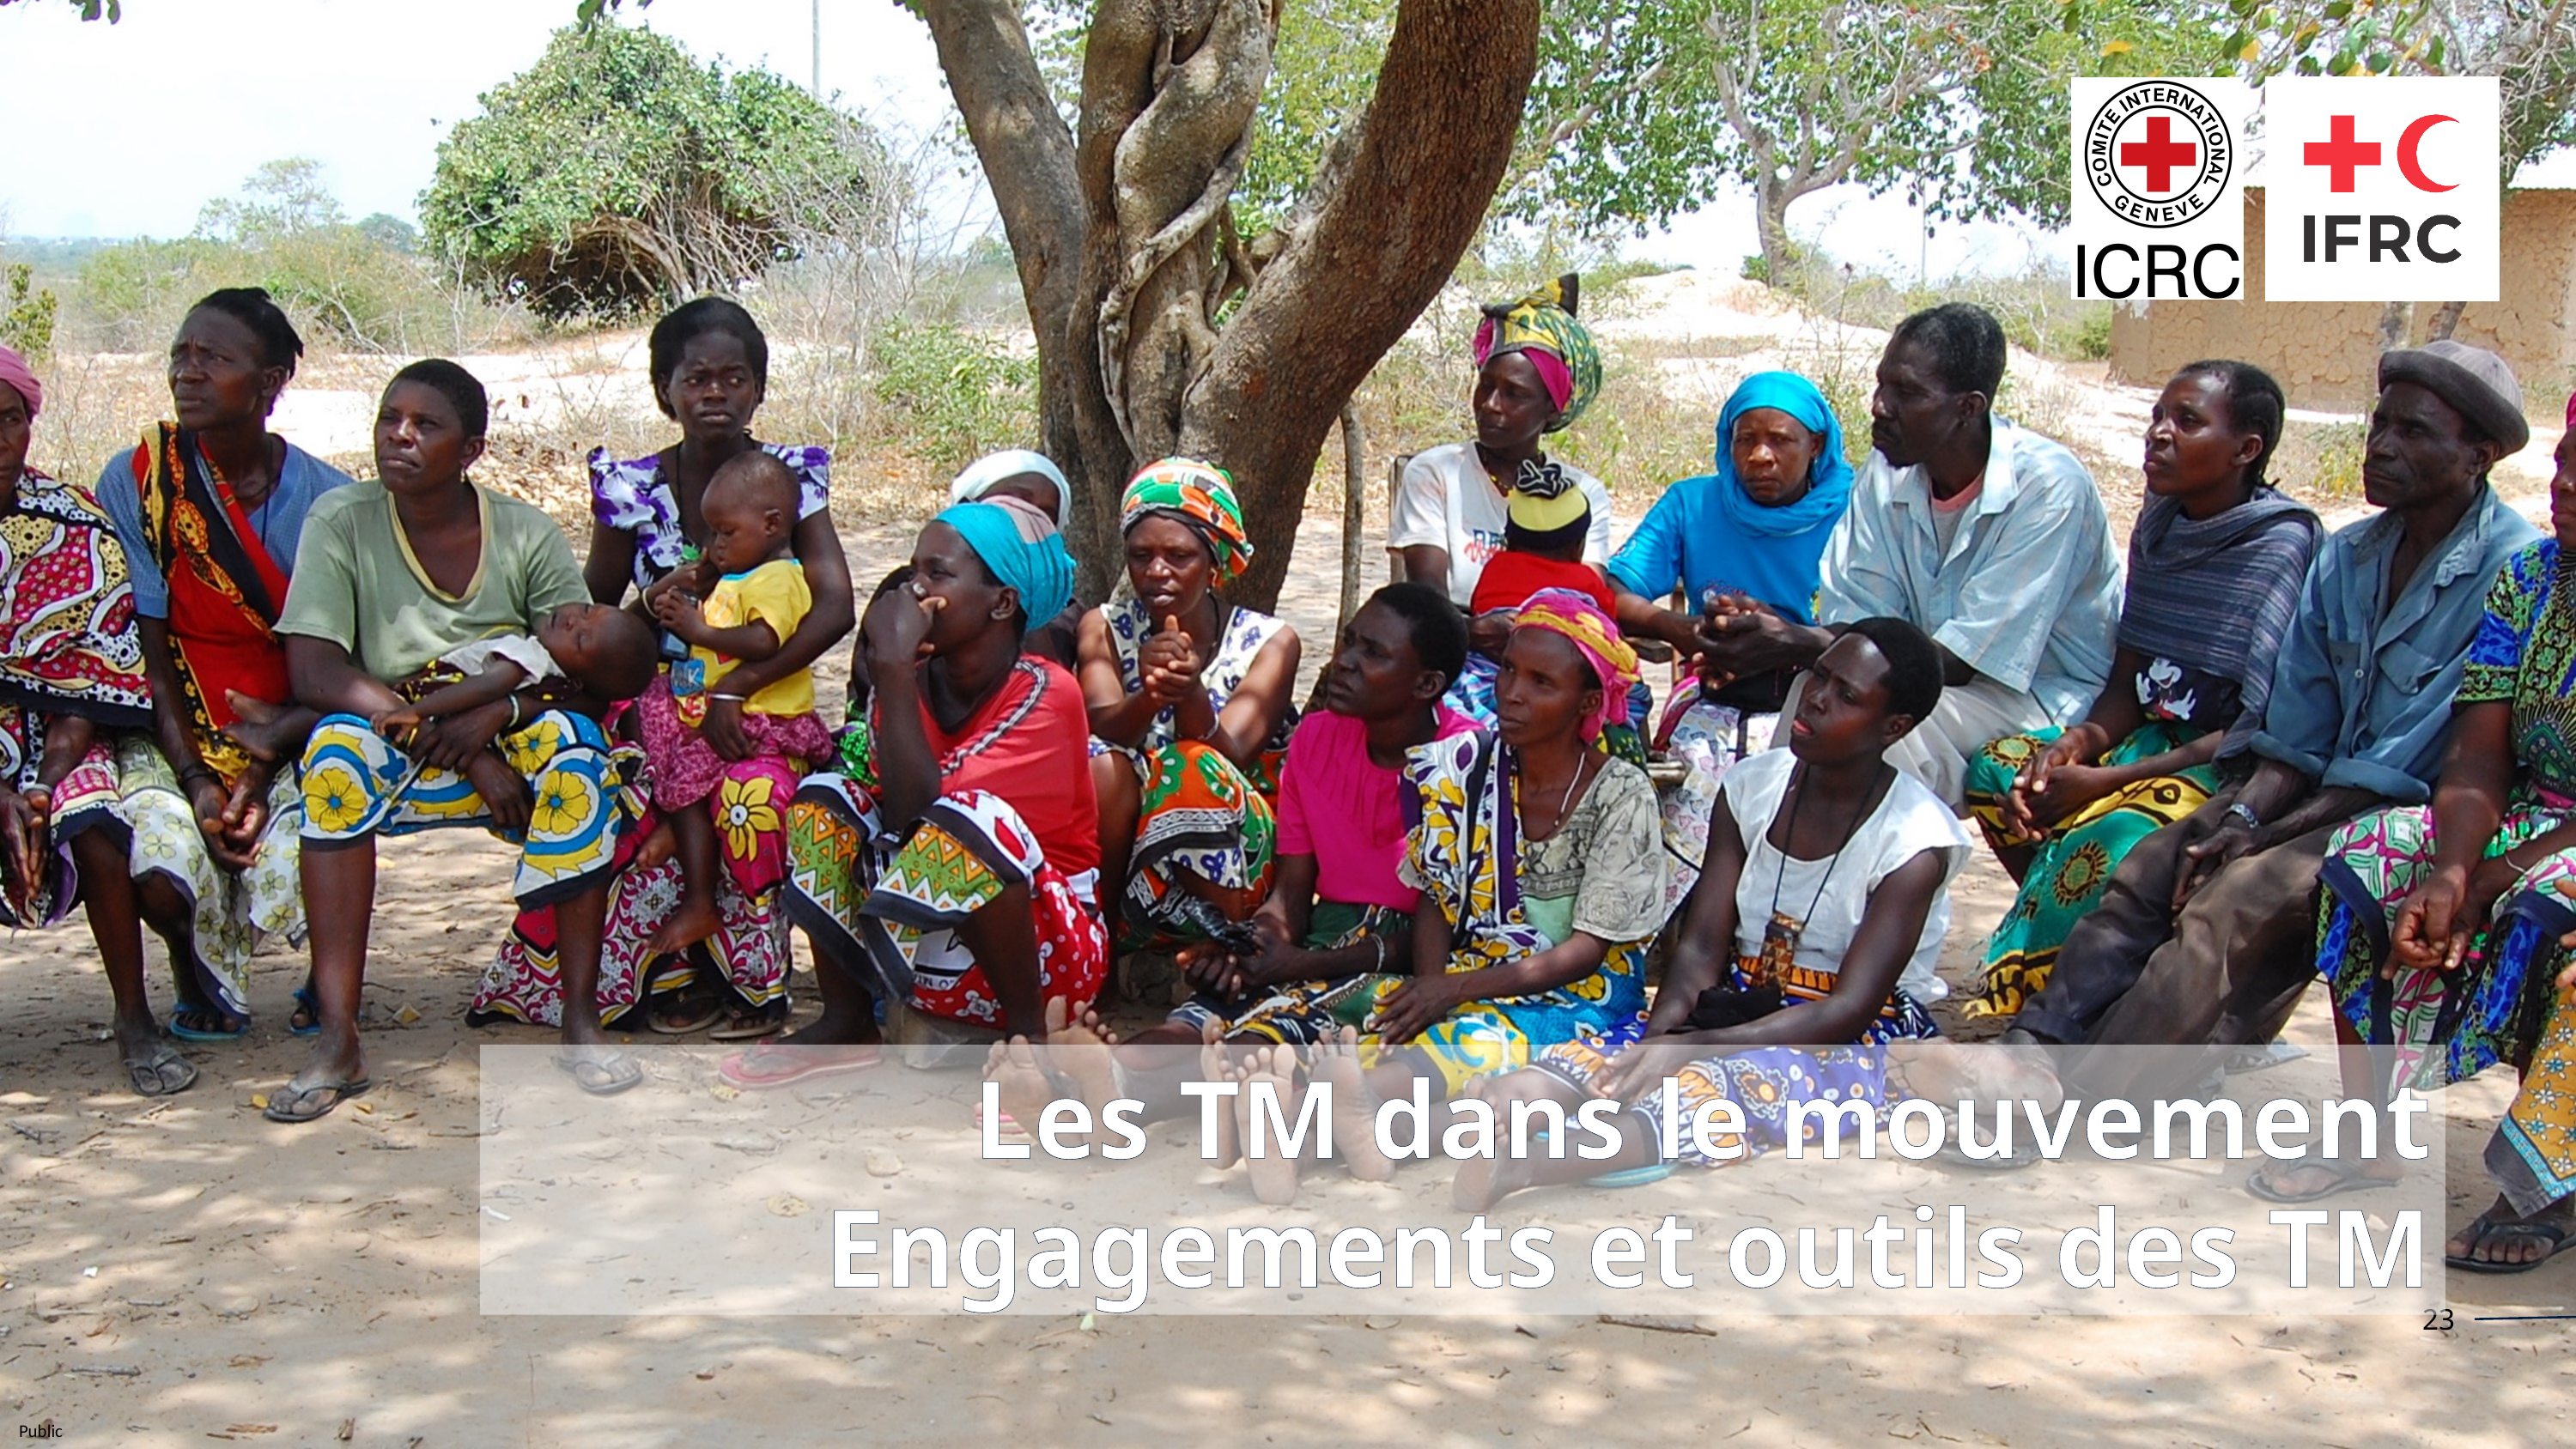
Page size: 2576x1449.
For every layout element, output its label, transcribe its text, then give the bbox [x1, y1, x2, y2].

text_box Les TM dans le mouvement Engagements et outils des TM [479, 1044, 2445, 1315]
picture [0, 0, 2576, 1449]
